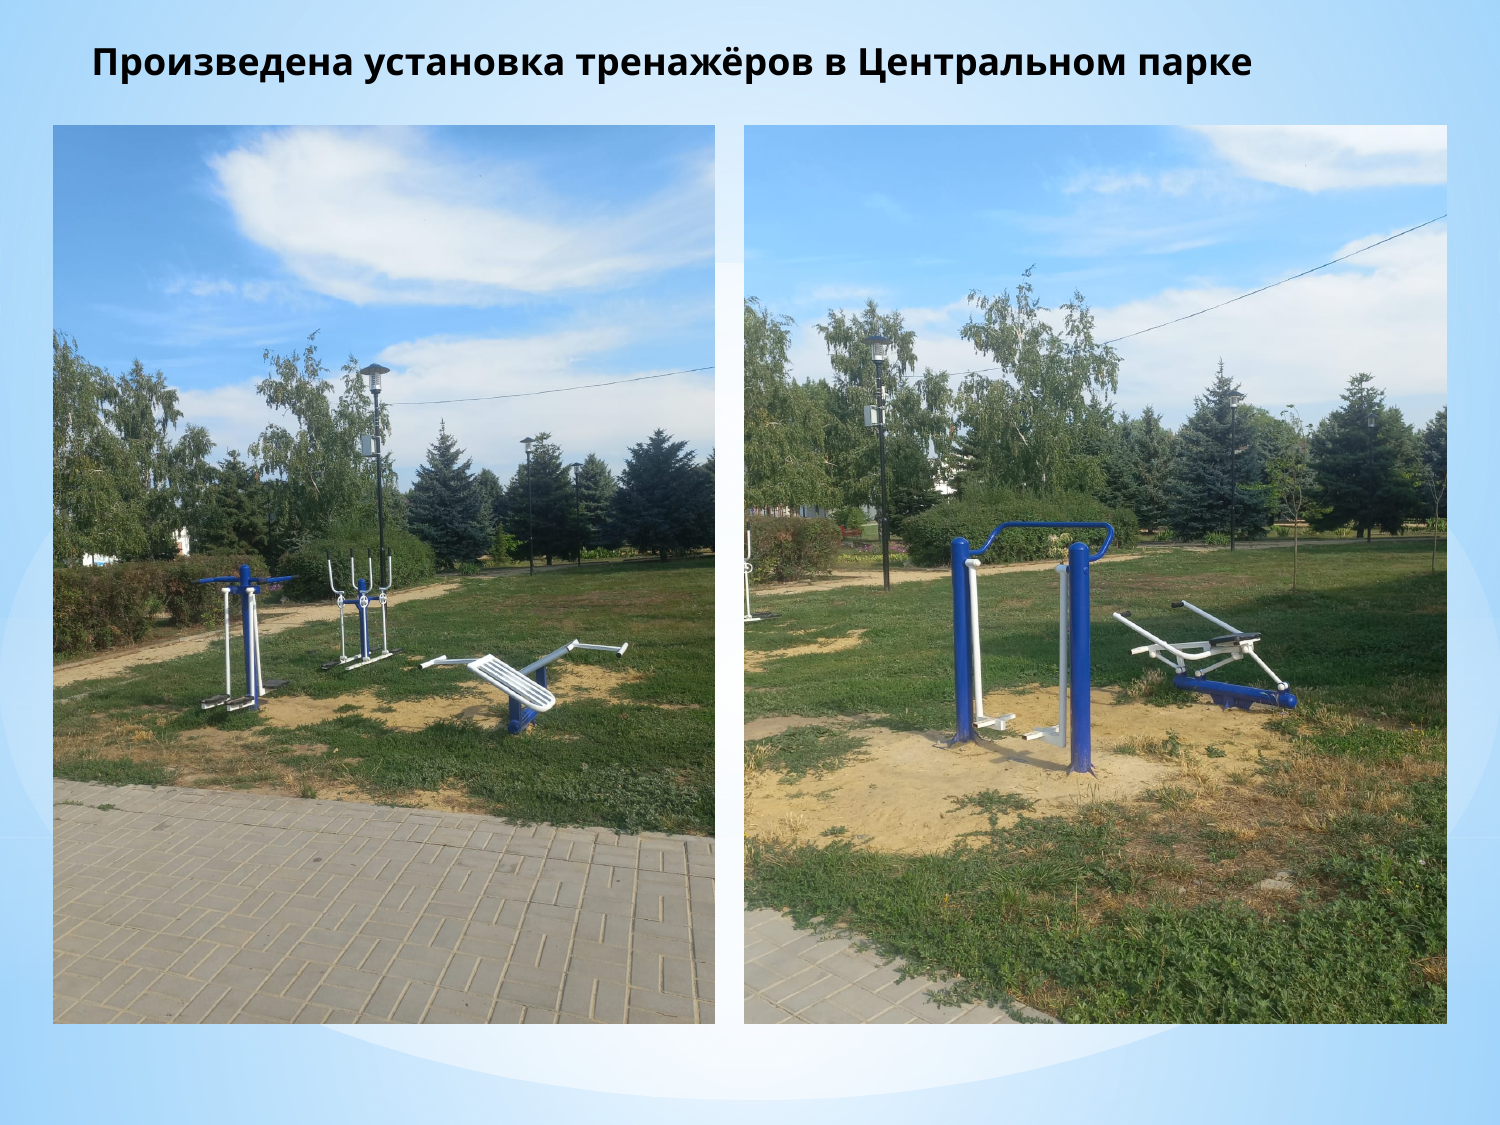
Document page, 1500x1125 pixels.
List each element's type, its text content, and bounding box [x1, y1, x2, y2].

text_box Произведена установка тренажёров в Центральном парке [76, 30, 1412, 91]
picture [52, 125, 715, 1024]
picture [743, 125, 1448, 1024]
